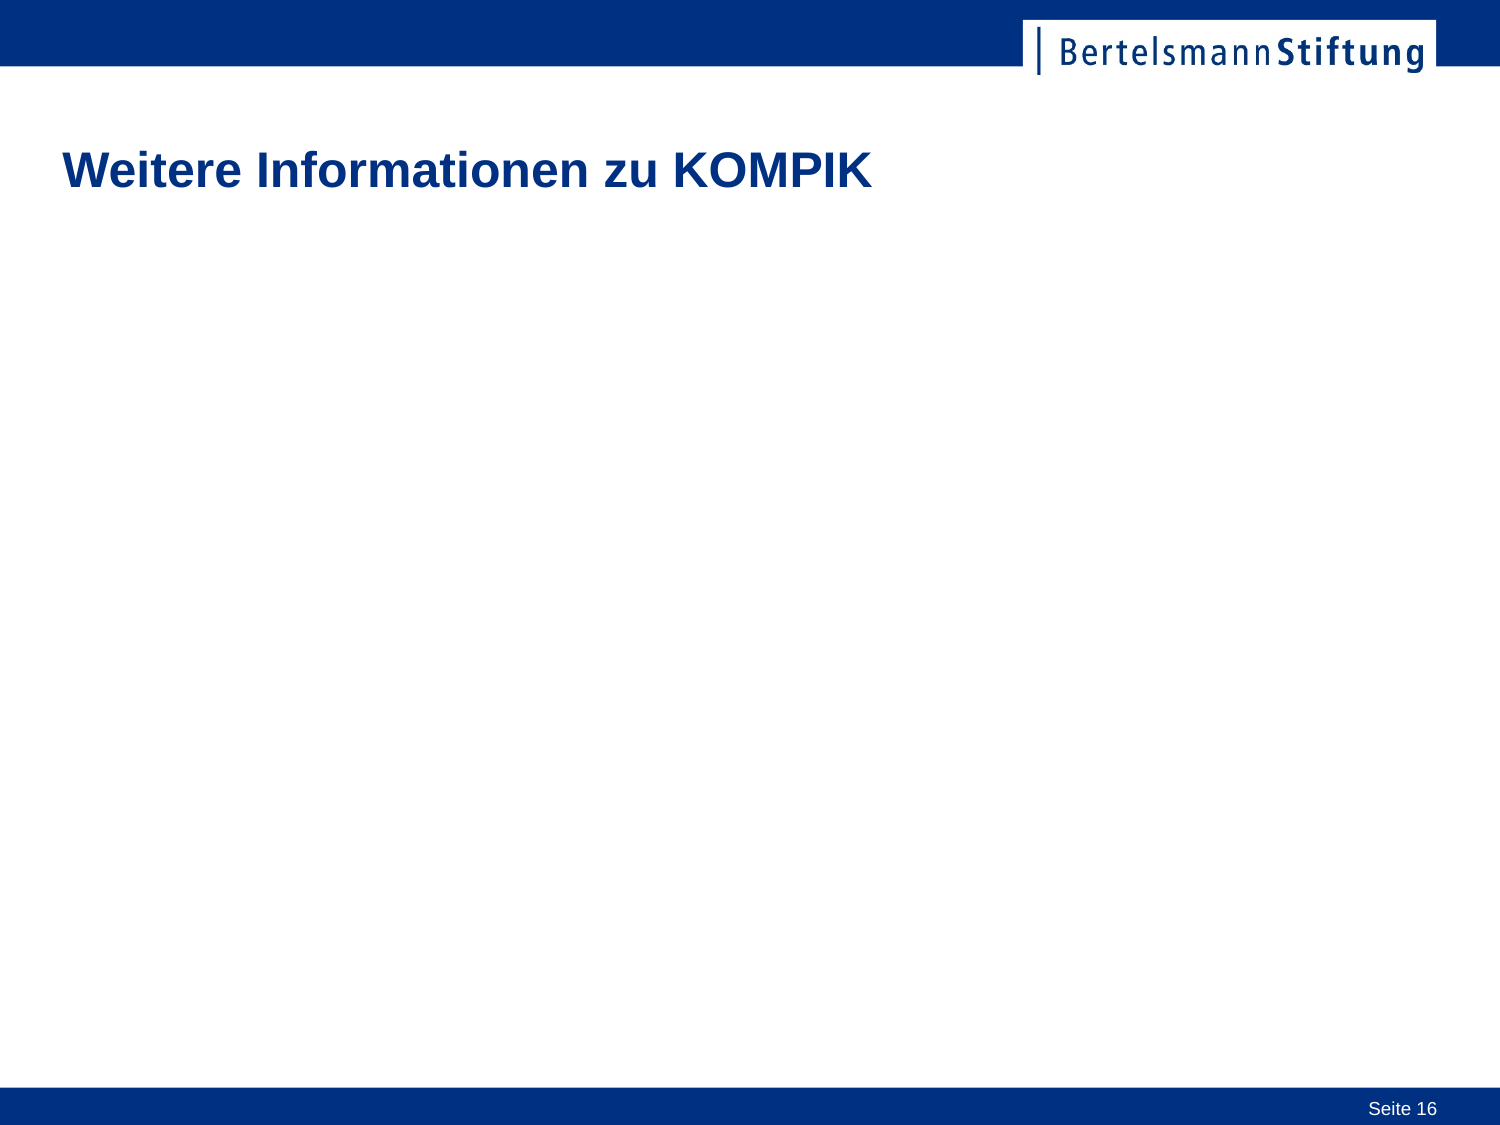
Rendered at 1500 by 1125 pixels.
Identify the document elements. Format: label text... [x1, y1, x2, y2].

picture [1029, 22, 1429, 83]
title Weitere Informationen zu KOMPIK [62, 137, 1438, 263]
